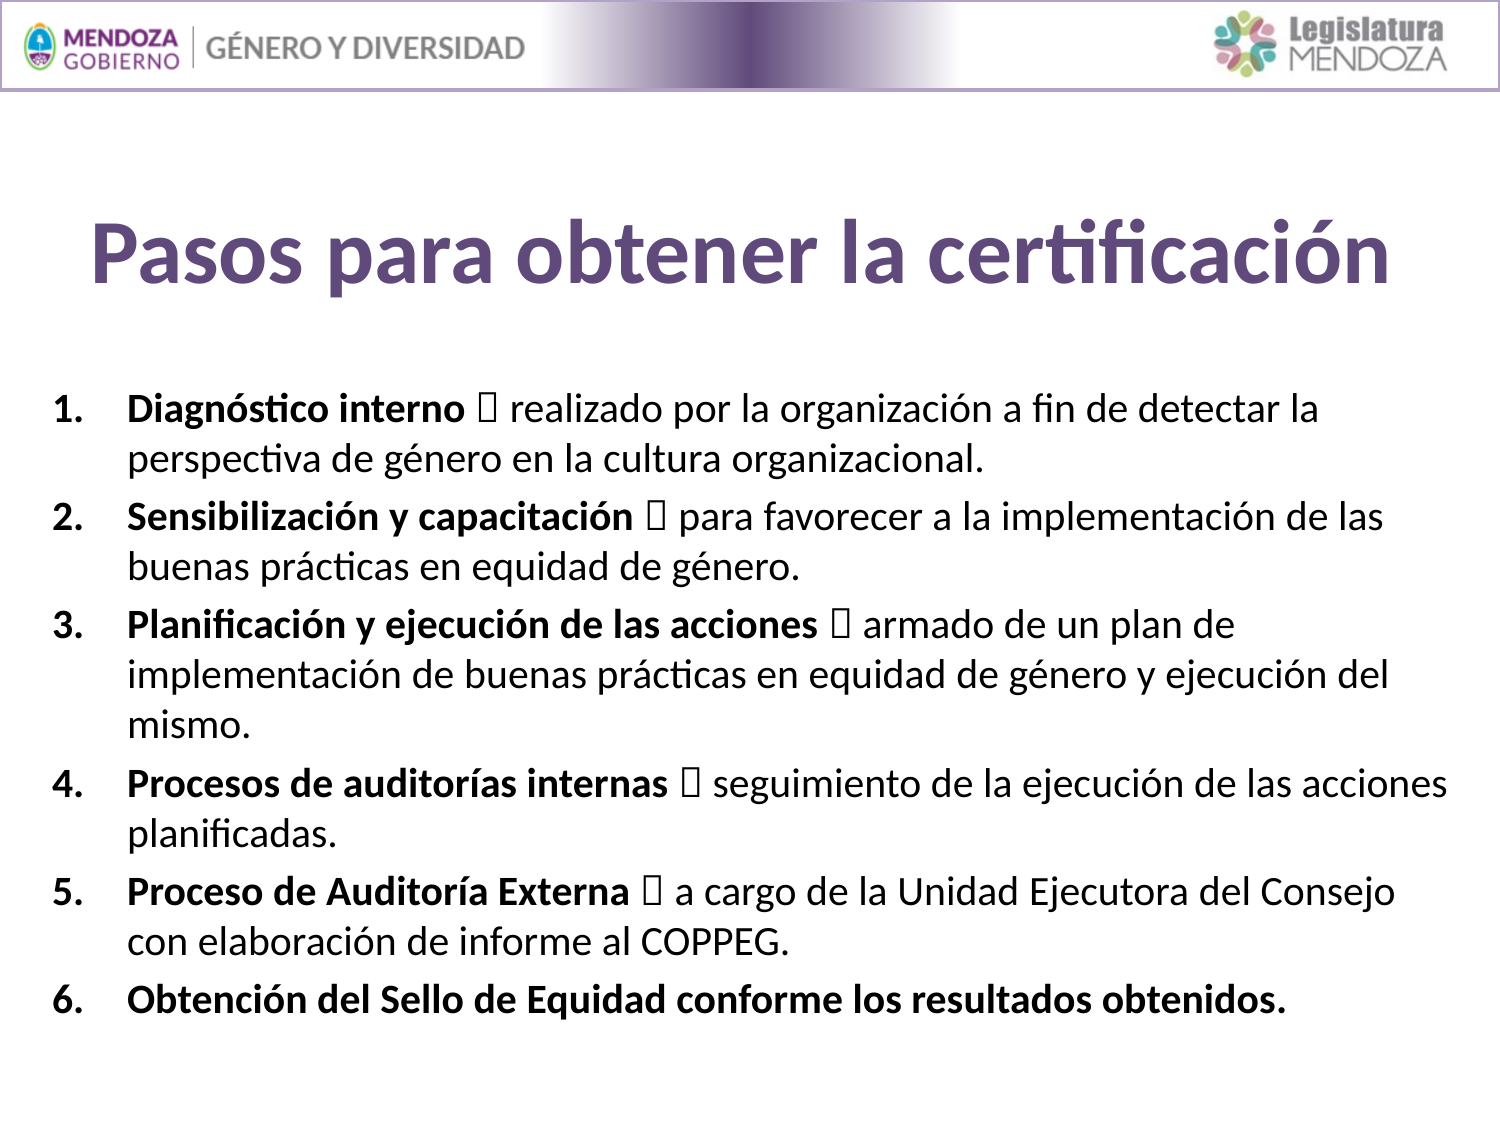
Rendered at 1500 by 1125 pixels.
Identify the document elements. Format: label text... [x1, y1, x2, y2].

list Diagnóstico interno  realizado por la organización a fin de detectar la perspectiva de género en la cultura organizacional. Sensibilización y capacitación  para favorecer a la implementación de las buenas prácticas en equidad de género. Planificación y ejecución de las acciones  armado de un plan de implementación de buenas prácticas en equidad de género y ejecución del mismo. Procesos de auditorías internas  seguimiento de la ejecución de las acciones planificadas. Proceso de Auditoría Externa  a cargo de la Unidad Ejecutora del Consejo con elaboración de informe al COPPEG. Obtención del Sello de Equidad conforme los resultados obtenidos. [37, 314, 1463, 1083]
text_box Pasos para obtener la certificación [74, 155, 1425, 338]
text_box [0, 0, 1500, 92]
picture [13, 11, 536, 80]
picture [1211, 8, 1459, 85]
